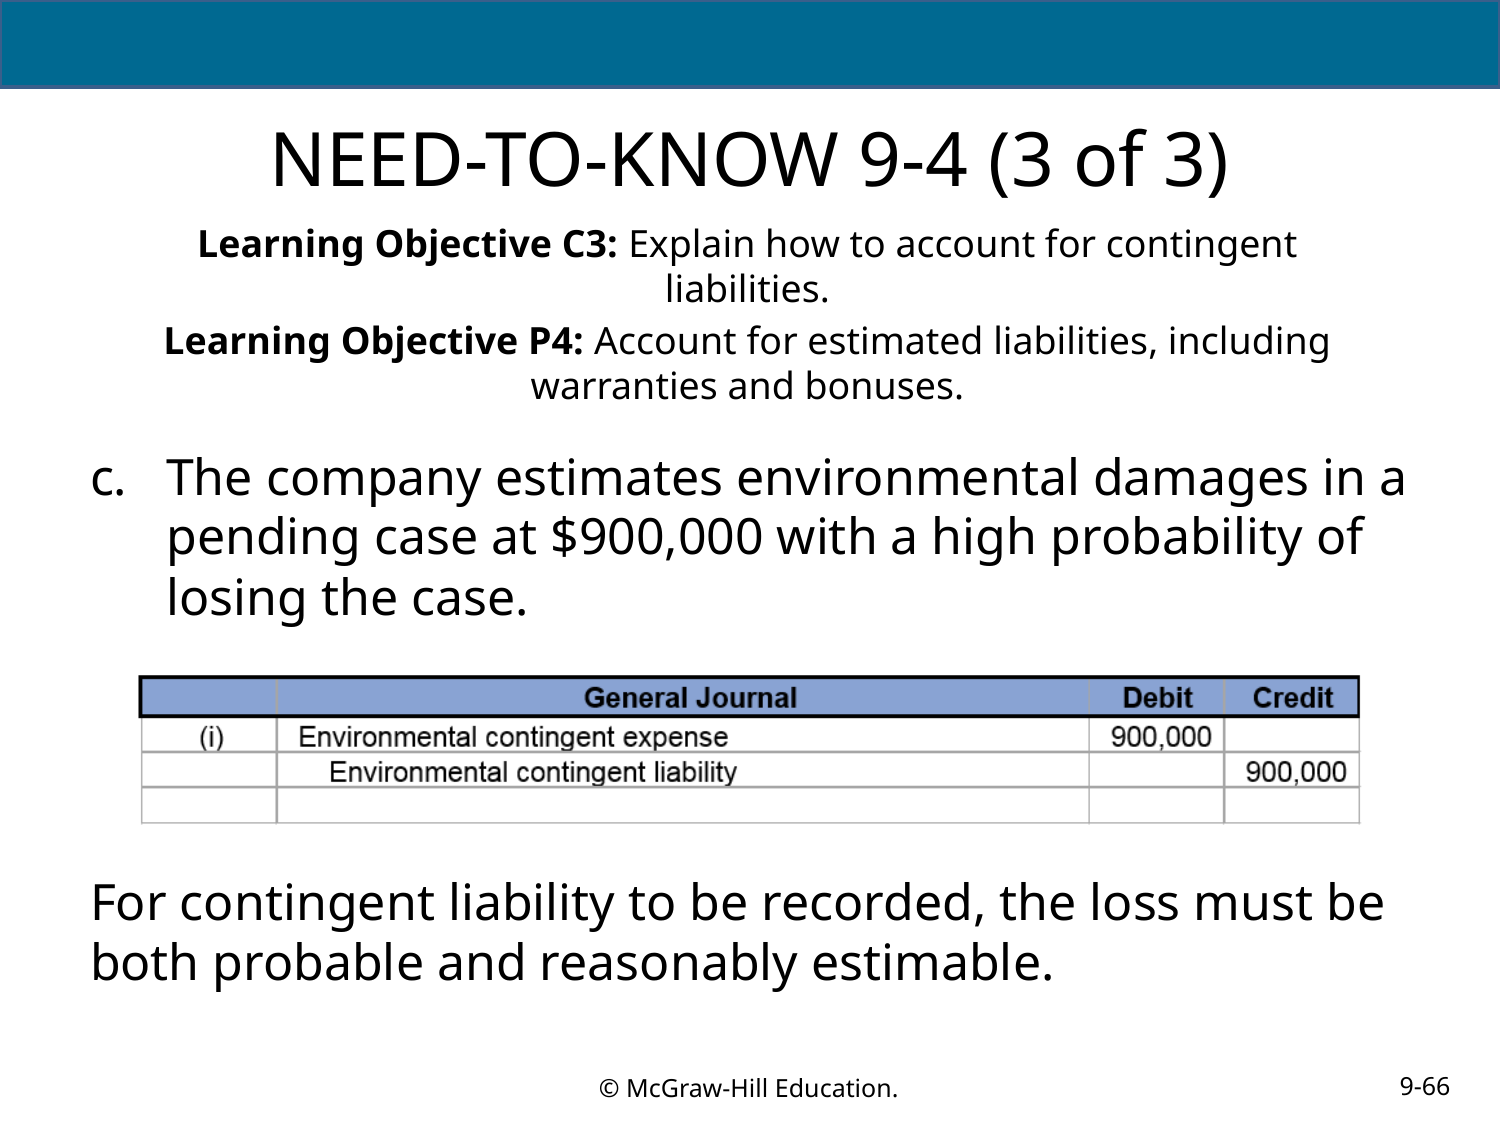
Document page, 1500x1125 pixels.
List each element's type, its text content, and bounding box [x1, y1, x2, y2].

picture [127, 661, 1373, 838]
list The company estimates environmental damages in a pending case at $900,000 with a high probability of losing the case. [75, 437, 1425, 650]
title NEED-TO-KNOW 9-4 (3 of 3) [0, 87, 1500, 225]
list Learning Objective C3: Explain how to account for contingent liabilities. Learning Objective P4: Account for estimated liabilities, including warranties and bonuses. [148, 212, 1347, 366]
list For contingent liability to be recorded, the loss must be both probable and reasonably estimable. [75, 862, 1425, 1039]
